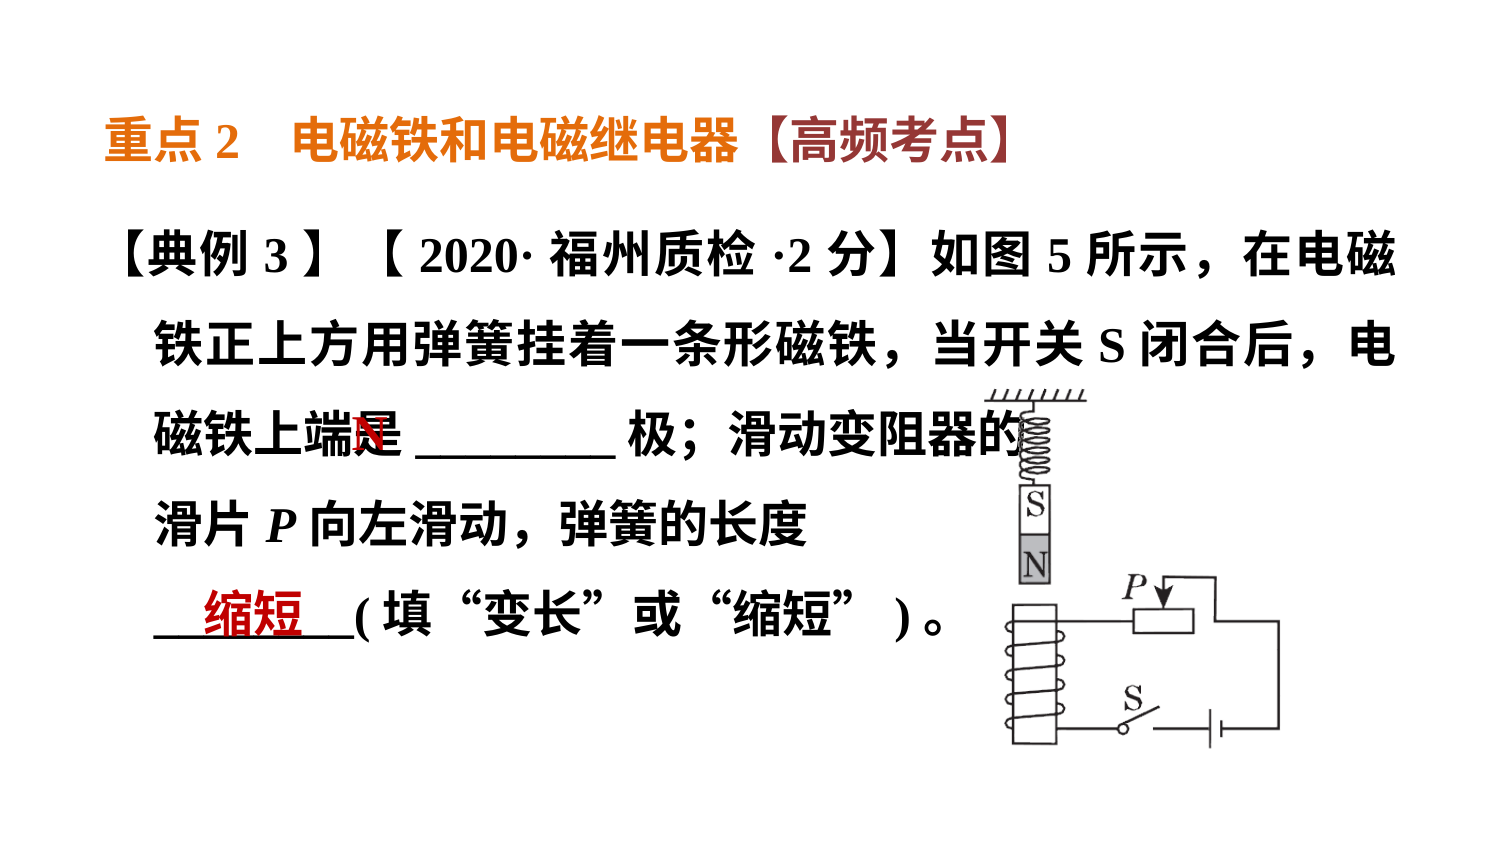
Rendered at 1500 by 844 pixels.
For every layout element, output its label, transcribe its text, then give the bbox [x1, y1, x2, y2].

text_box 缩短 [189, 544, 319, 650]
text_box 重点2 电磁铁和电磁继电器【高频考点】 [88, 100, 1235, 176]
picture [949, 374, 1330, 767]
text_box N [336, 362, 403, 468]
text_box 【典例3】【2020·福州质检·2分】如图5所示，在电磁铁正上方用弹簧挂着一条形磁铁，当开关S闭合后，电磁铁上端是________极；滑动变阻器的 滑片P向左滑动，弹簧的长度 ________(填“变长”或“缩短”)。 [80, 185, 1412, 651]
